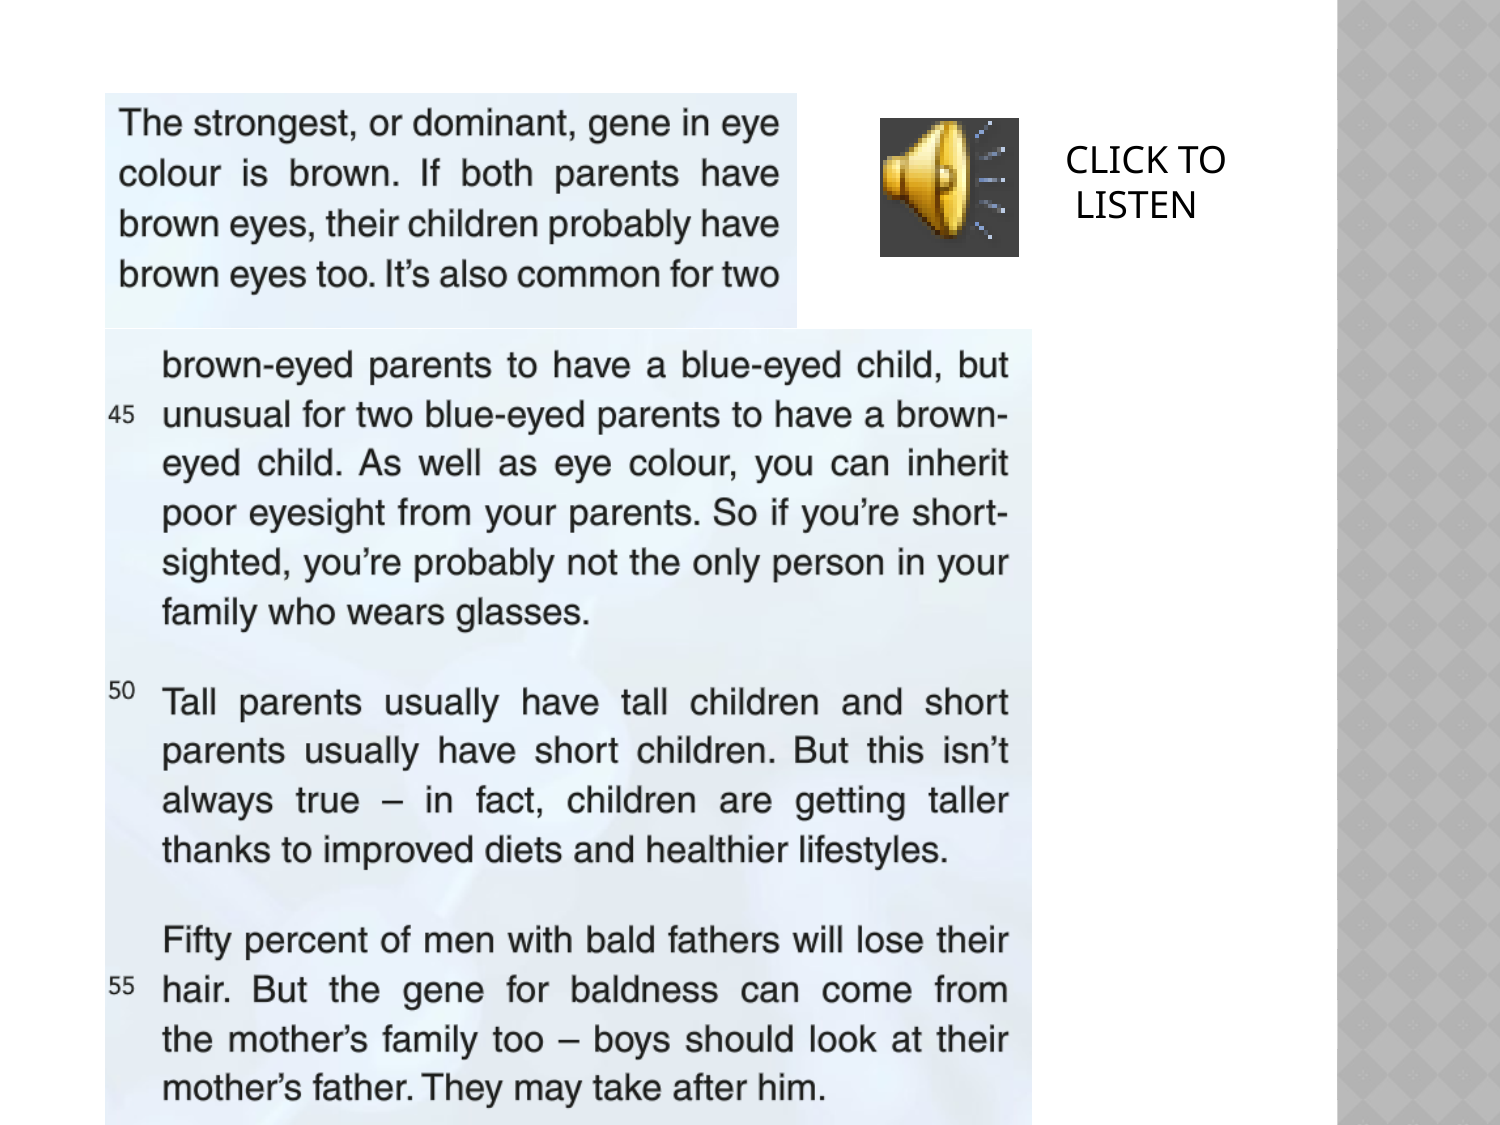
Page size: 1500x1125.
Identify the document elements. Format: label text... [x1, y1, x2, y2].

picture [878, 116, 1020, 259]
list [104, 329, 1032, 1125]
picture [104, 93, 798, 329]
text_box CLICK TO LISTEN [1050, 128, 1243, 234]
